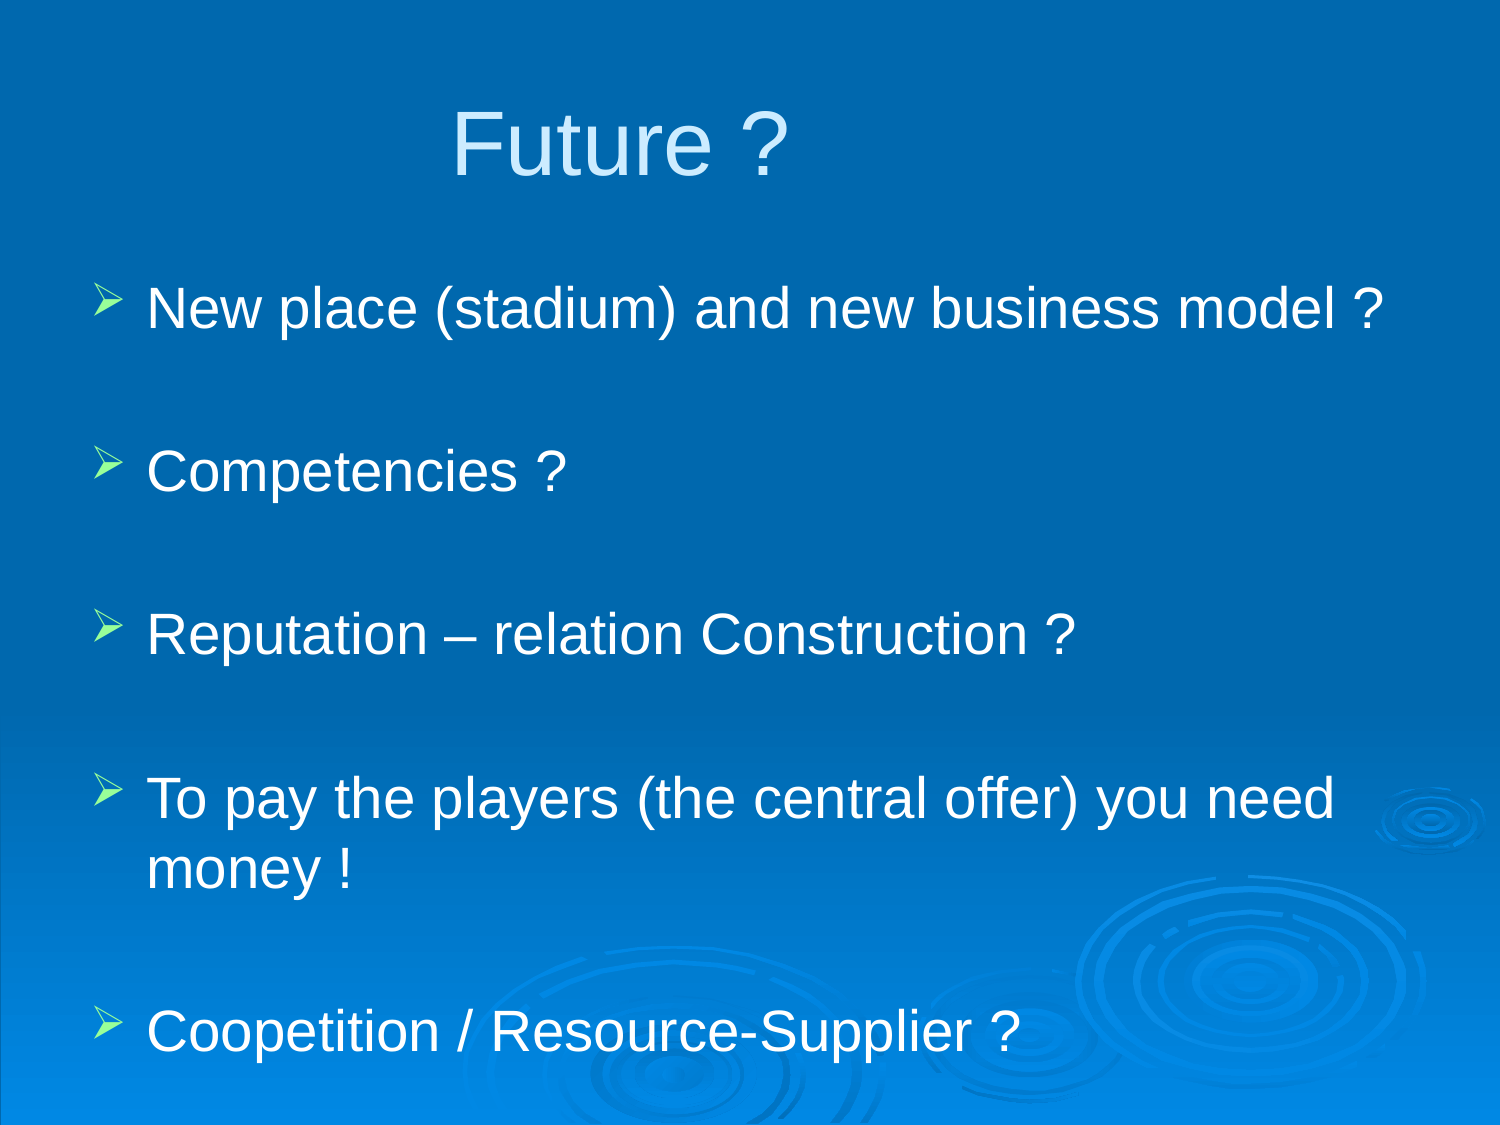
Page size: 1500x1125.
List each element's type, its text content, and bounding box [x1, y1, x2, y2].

title Future ? [75, 45, 1425, 233]
list New place (stadium) and new business model ? Competencies ? Reputation – relation Construction ? To pay the players (the central offer) you need money ! Coopetition / Resource-Supplier ? [75, 262, 1425, 1005]
